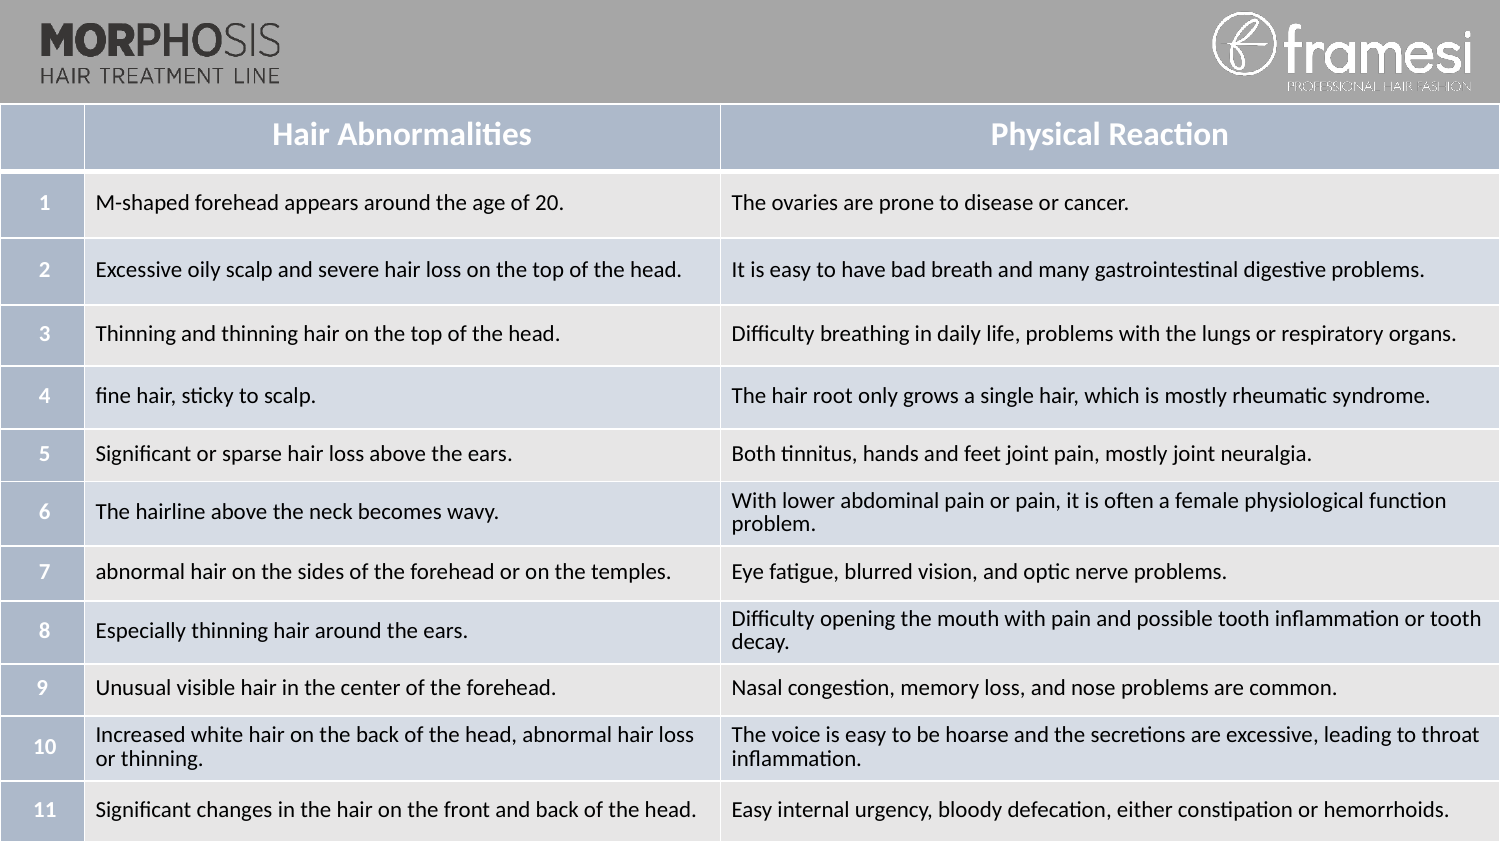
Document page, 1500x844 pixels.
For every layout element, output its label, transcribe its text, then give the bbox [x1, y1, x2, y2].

table_cell Difficulty breathing in daily life, problems with the lungs or respiratory organs. [721, 306, 1499, 365]
picture [29, 21, 280, 98]
table_cell The hair root only grows a single hair, which is mostly rheumatic syndrome. [721, 367, 1499, 428]
table_header Hair Abnormalities [85, 105, 720, 169]
table_cell 1 [1, 174, 84, 237]
table_cell 4 [1, 367, 84, 428]
table_cell Unusual visible hair in the center of the forehead. [85, 665, 720, 715]
table_cell Significant or sparse hair loss above the ears. [85, 430, 720, 481]
table_cell 8 [1, 602, 84, 663]
table_header Physical Reaction [721, 105, 1499, 169]
table_cell Easy internal urgency, bloody defecation, either constipation or hemorrhoids. [721, 782, 1499, 841]
table_cell 6 [1, 482, 84, 545]
table_cell 2 [1, 239, 84, 304]
table_header [1, 105, 84, 169]
table_cell Excessive oily scalp and severe hair loss on the top of the head. [85, 239, 720, 304]
table_cell The voice is easy to be hoarse and the secretions are excessive, leading to throat inflammation. [721, 717, 1499, 780]
table_cell The ovaries are prone to disease or cancer. [721, 174, 1499, 237]
table_cell Thinning and thinning hair on the top of the head. [85, 306, 720, 365]
table_cell 5 [1, 430, 84, 481]
table_cell Especially thinning hair around the ears. [85, 602, 720, 663]
table_cell Both tinnitus, hands and feet joint pain, mostly joint neuralgia. [721, 430, 1499, 481]
table_cell 9 [1, 665, 84, 715]
table_cell 7 [1, 547, 84, 600]
table_cell fine hair, sticky to scalp. [85, 367, 720, 428]
picture [1212, 8, 1471, 91]
table_cell 3 [1, 306, 84, 365]
table_cell It is easy to have bad breath and many gastrointestinal digestive problems. [721, 239, 1499, 304]
table_cell Significant changes in the hair on the front and back of the head. [85, 782, 720, 841]
table_cell Eye fatigue, blurred vision, and optic nerve problems. [721, 547, 1499, 600]
table_cell Nasal congestion, memory loss, and nose problems are common. [721, 665, 1499, 715]
table_cell With lower abdominal pain or pain, it is often a female physiological function problem. [721, 482, 1499, 545]
table_cell M-shaped forehead appears around the age of 20. [85, 174, 720, 237]
table_cell 11 [1, 782, 84, 841]
table_cell The hairline above the neck becomes wavy. [85, 482, 720, 545]
table_cell abnormal hair on the sides of the forehead or on the temples. [85, 547, 720, 600]
table_cell Difficulty opening the mouth with pain and possible tooth inflammation or tooth decay. [721, 602, 1499, 663]
table_cell 10 [1, 717, 84, 780]
table_cell Increased white hair on the back of the head, abnormal hair loss or thinning. [85, 717, 720, 780]
